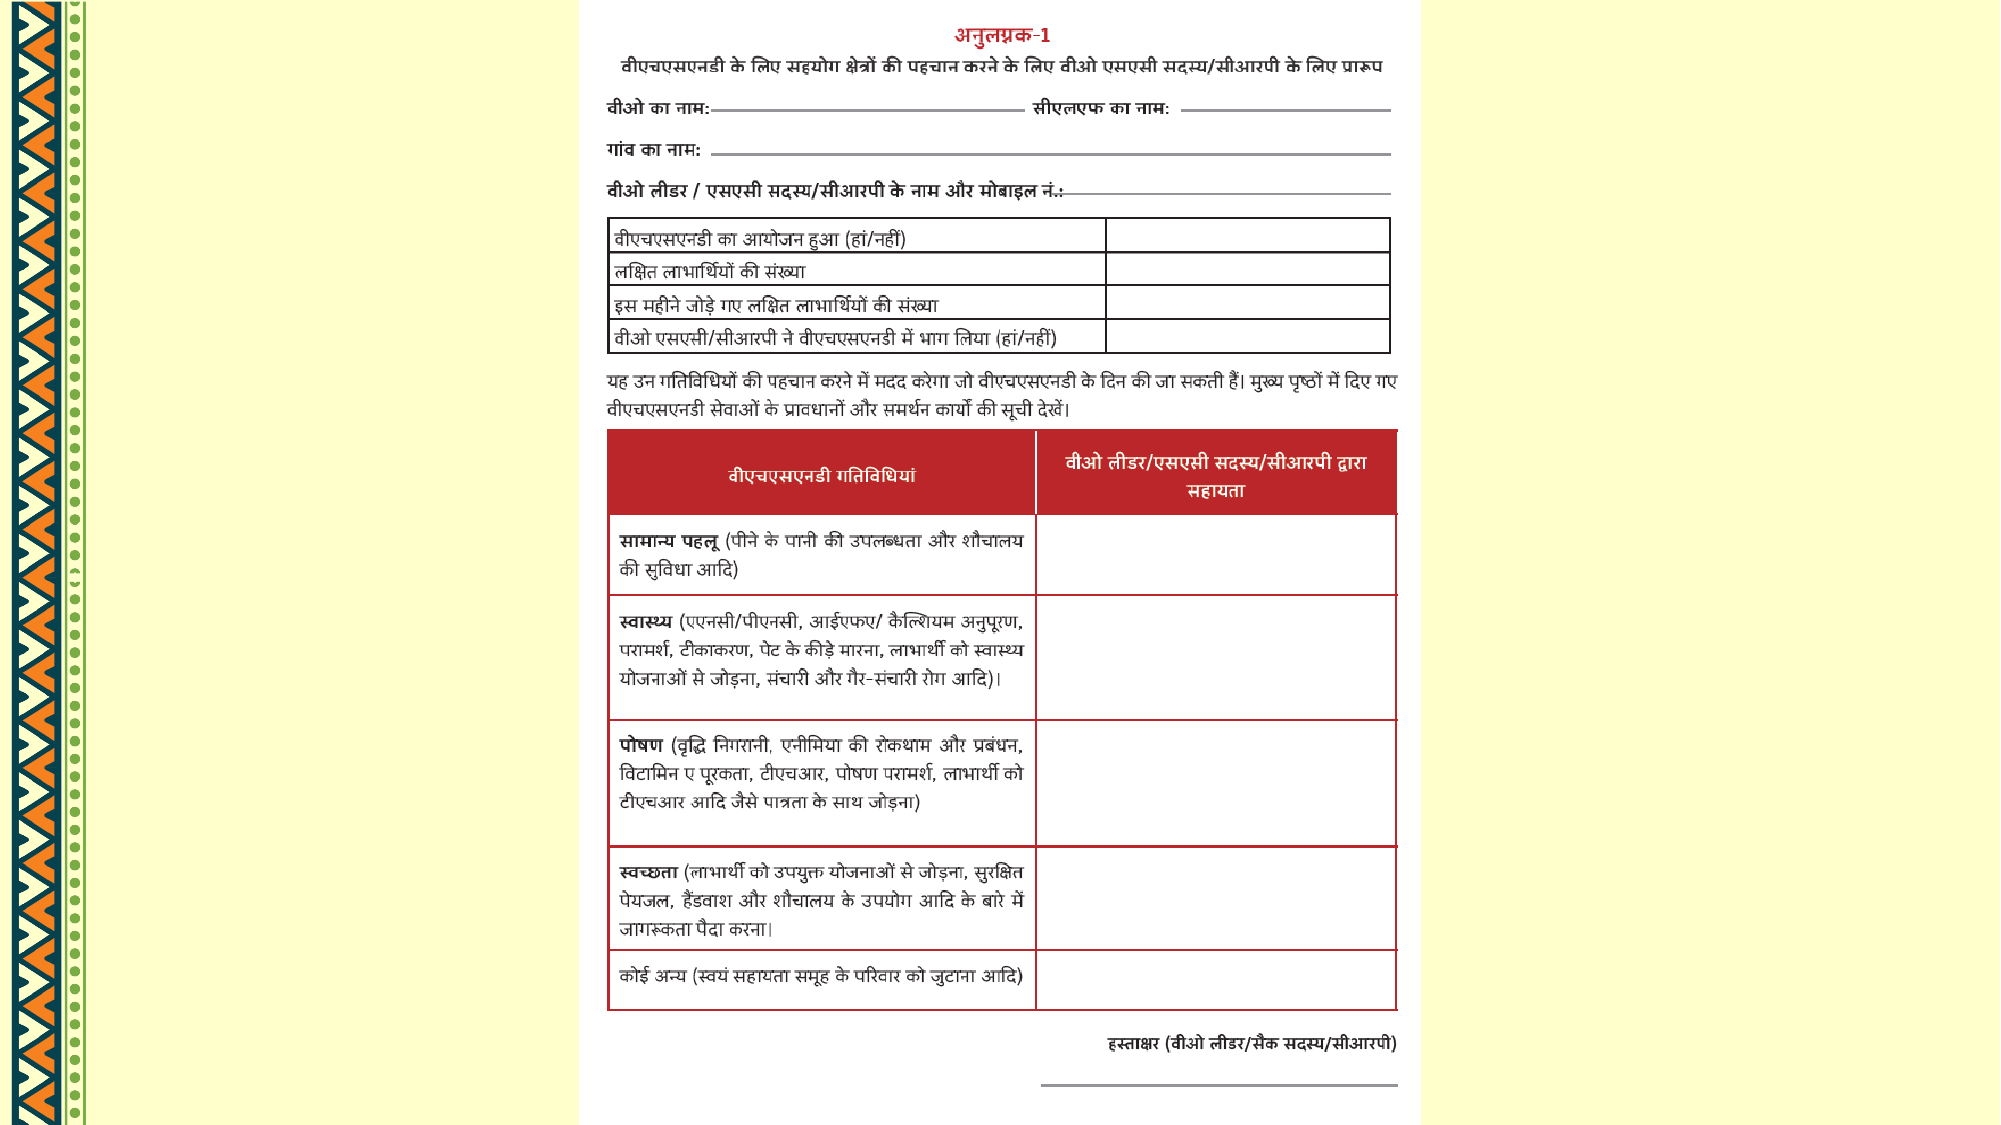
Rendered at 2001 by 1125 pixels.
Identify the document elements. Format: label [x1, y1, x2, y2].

picture [0, 0, 99, 1125]
picture [579, 0, 1421, 1125]
